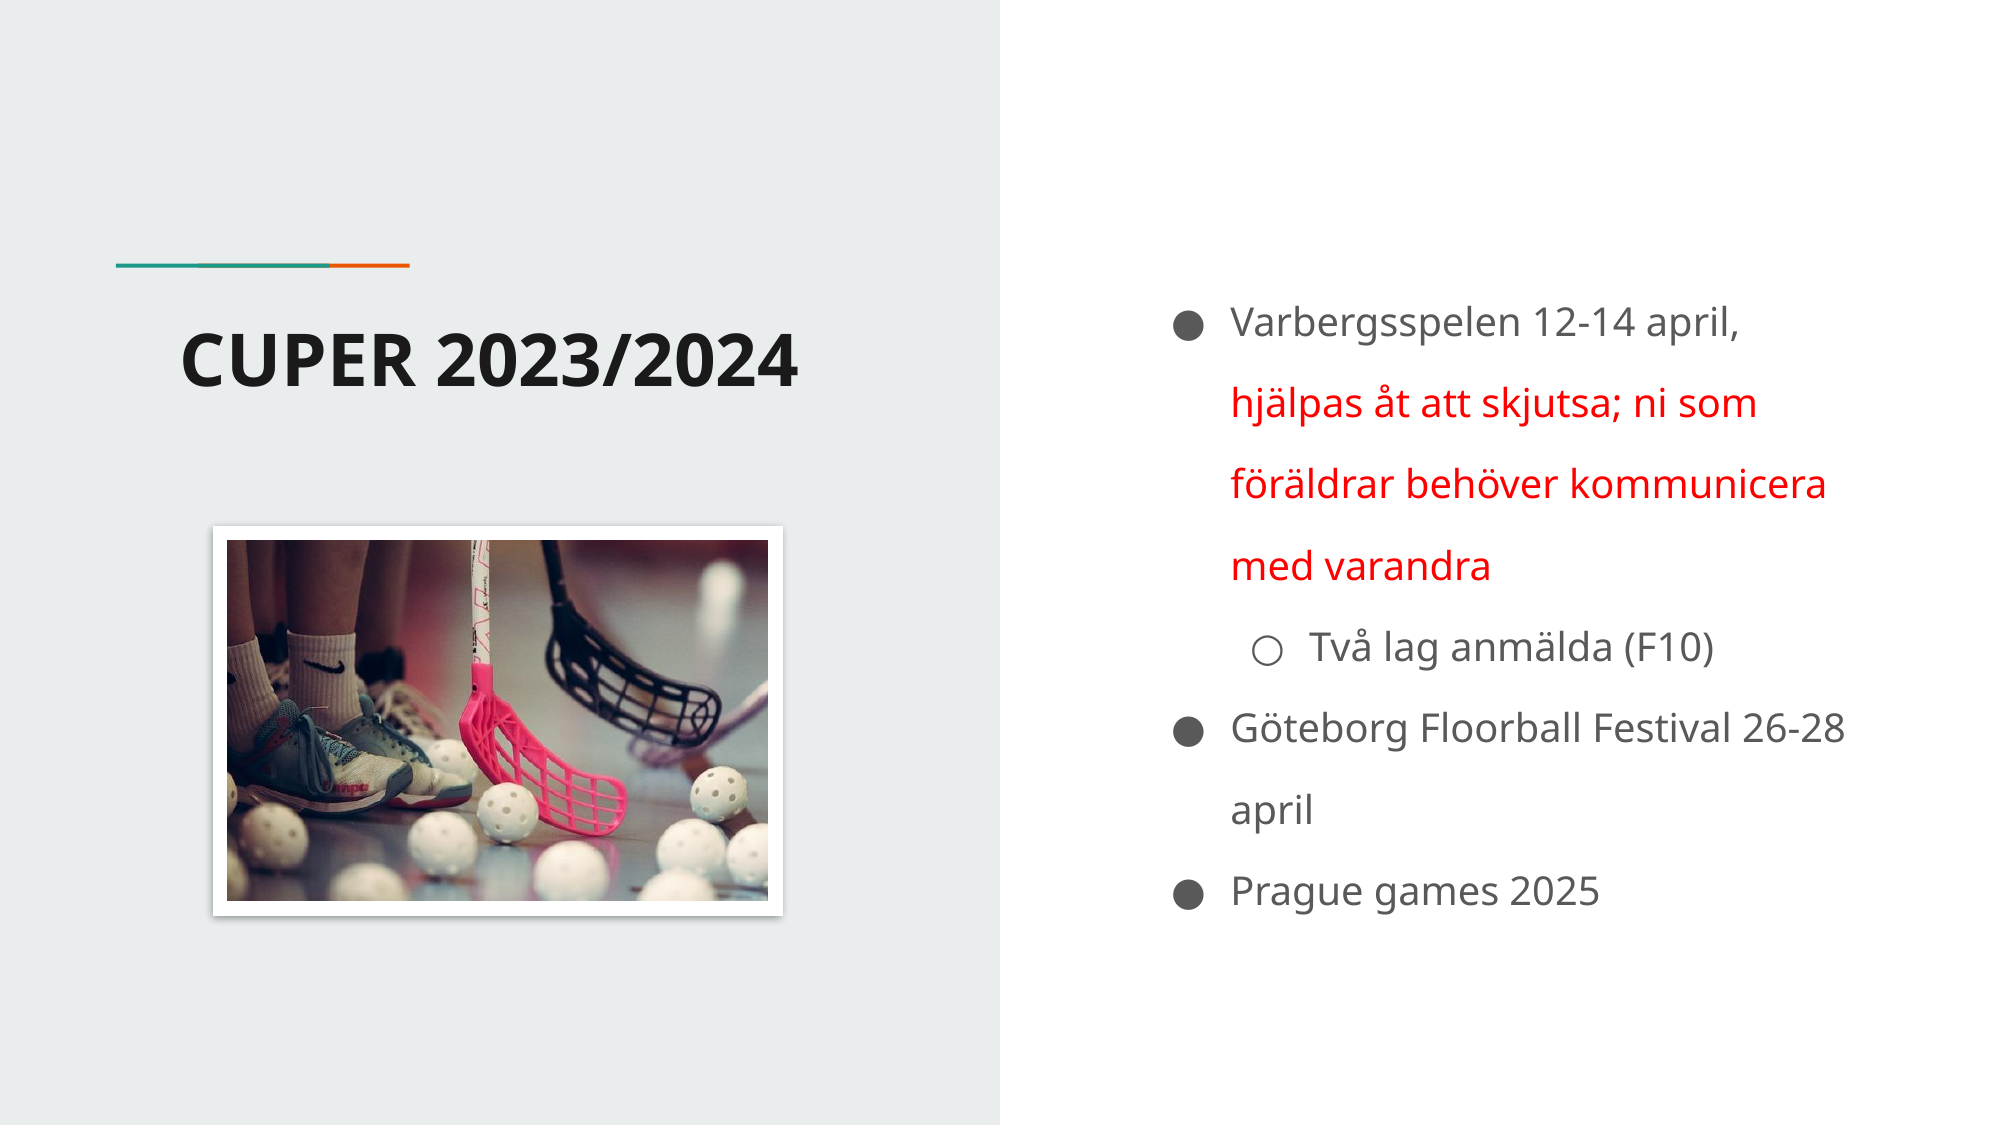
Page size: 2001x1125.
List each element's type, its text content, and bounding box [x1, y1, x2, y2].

text_box Varbergsspelen 12-14 april, hjälpas åt att skjutsa; ni som föräldrar behöver kommunicera med varandra Två lag anmälda (F10) Göteborg Floorball Festival 26-28 april Prague games 2025 [1131, 148, 1870, 958]
picture [226, 540, 769, 902]
title CUPER 2023/2024 [159, 288, 882, 658]
